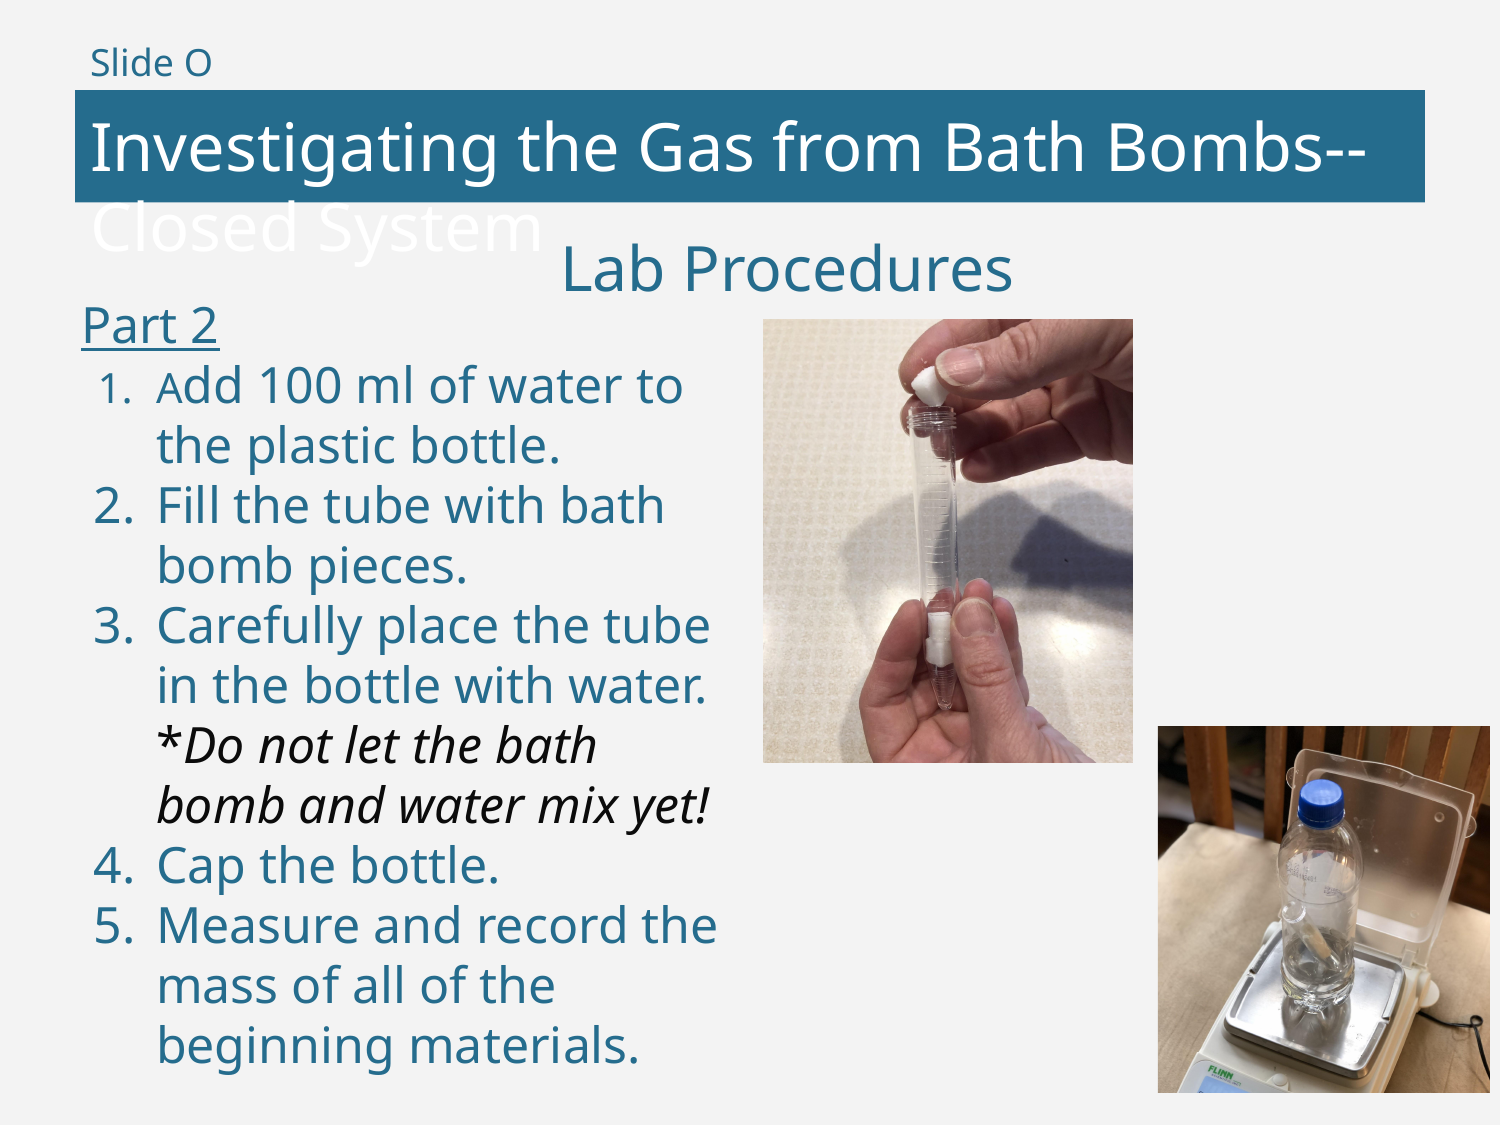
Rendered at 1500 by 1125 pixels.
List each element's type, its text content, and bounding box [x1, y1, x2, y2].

title Investigating the Gas from Bath Bombs--Closed System [75, 90, 1425, 202]
picture [763, 319, 1133, 763]
list Part 2 Add 100 ml of water to the plastic bottle. Fill the tube with bath bomb pieces. Carefully place the tube in the bottle with water. *Do not let the bath bomb and water mix yet! Cap the bottle. Measure and record the mass of all of the beginning materials. [65, 278, 739, 1027]
subtitle Slide O [75, 17, 554, 93]
text_box Lab Procedures [74, 202, 1425, 295]
picture [1157, 715, 1491, 1094]
